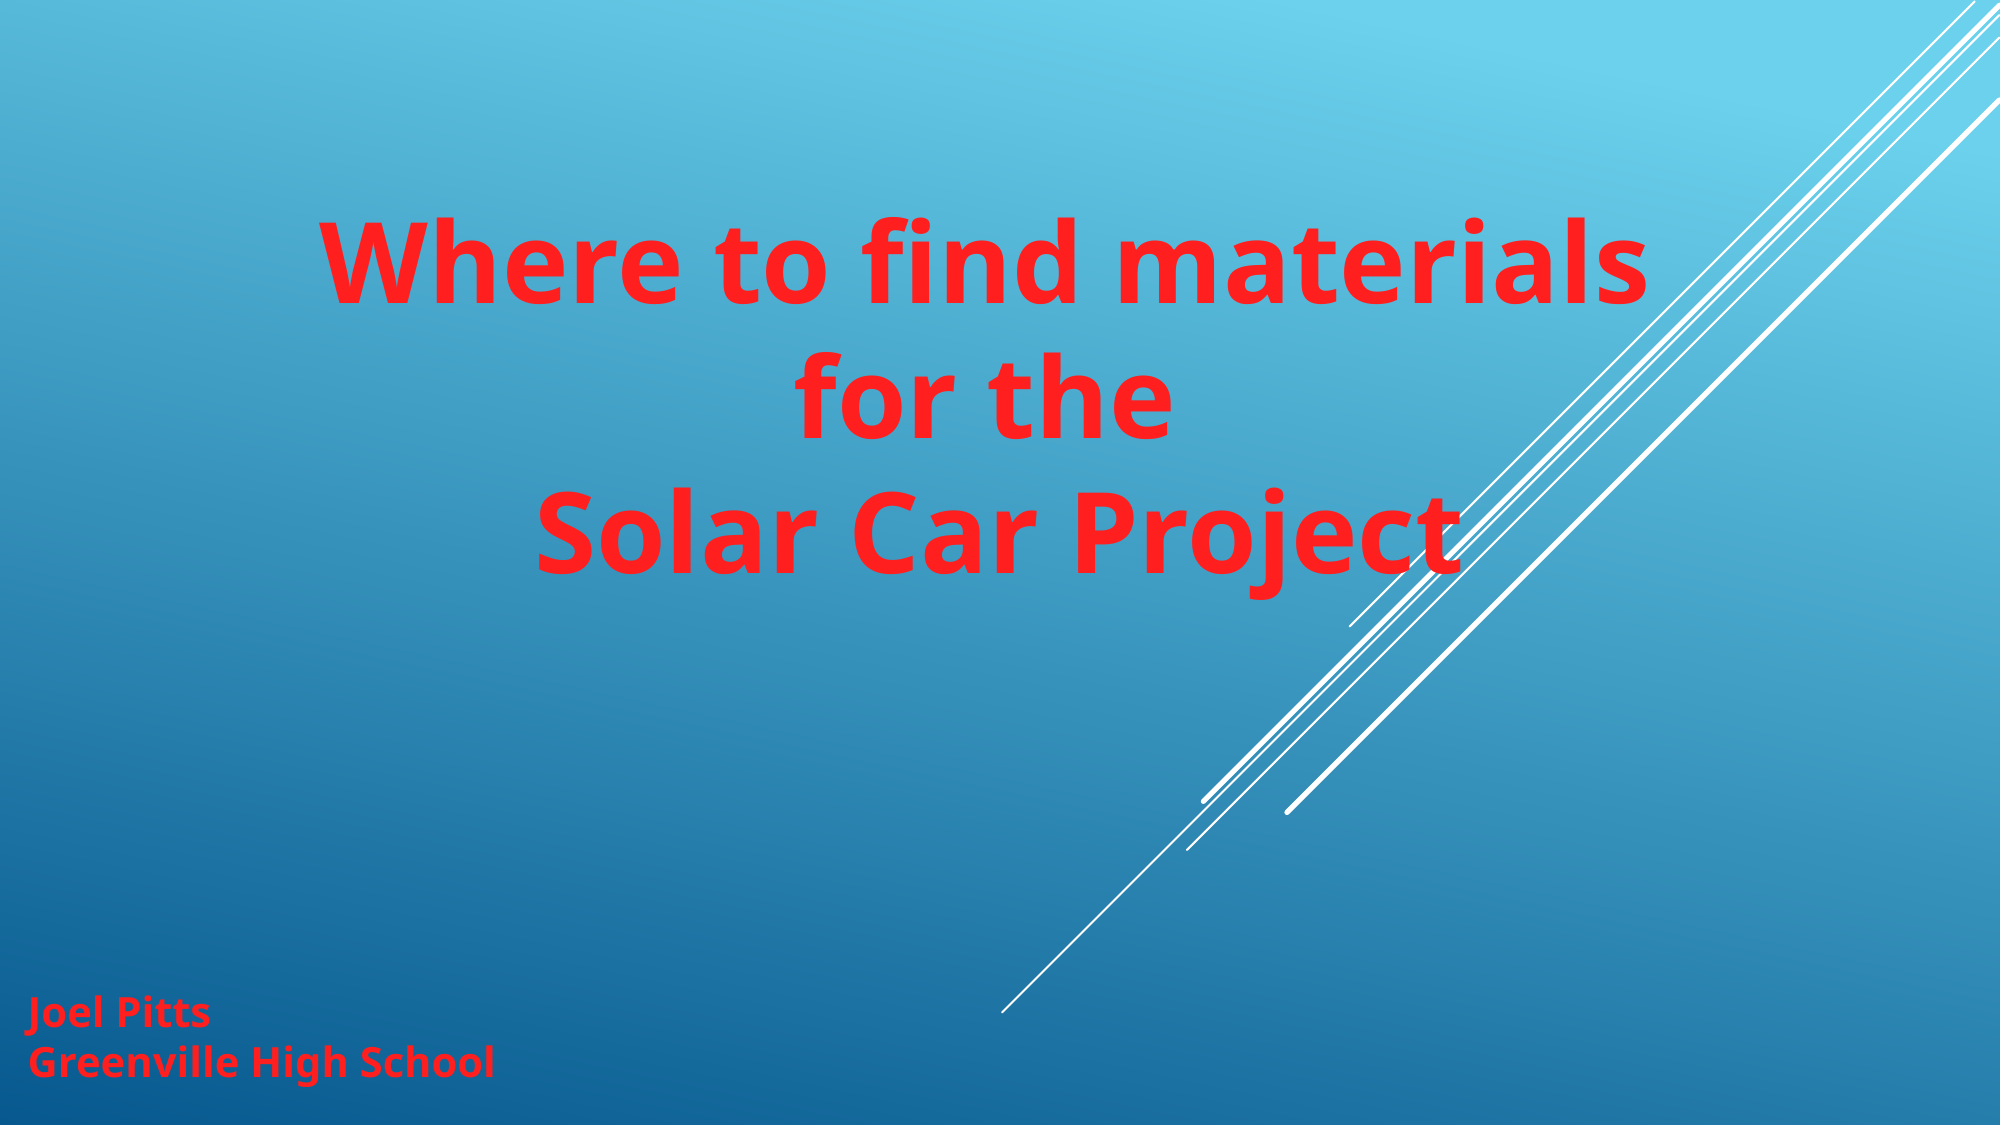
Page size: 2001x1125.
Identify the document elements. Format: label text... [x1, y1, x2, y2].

text_box Joel Pitts Greenville High School [12, 978, 512, 1094]
text_box Where to find materials for the Solar Car Project [31, 48, 1968, 739]
